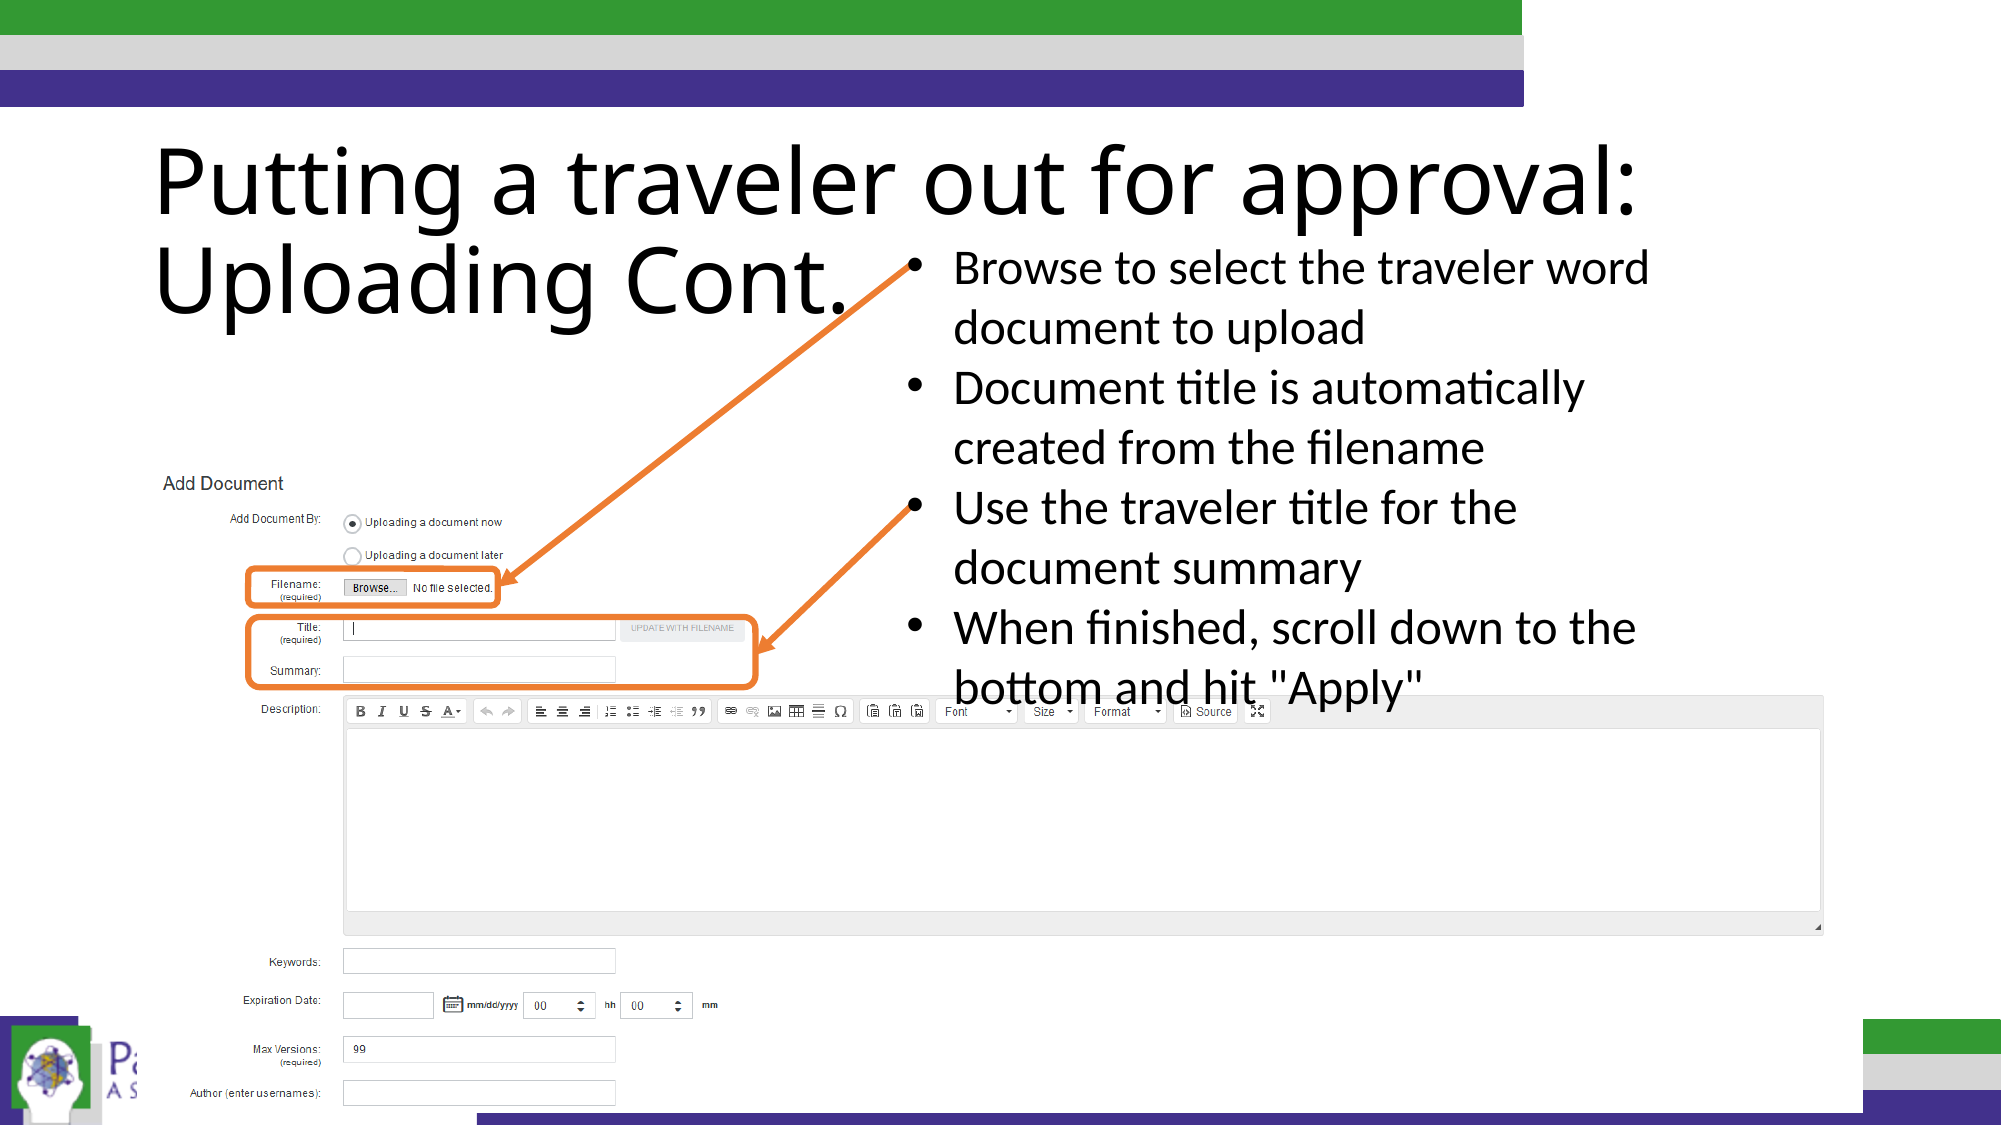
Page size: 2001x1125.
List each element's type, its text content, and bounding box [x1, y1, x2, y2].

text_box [497, 261, 916, 588]
text_box Browse to select the traveler word document to upload Document title is automatically created from the filename Use the traveler title for the document summary When finished, scroll down to the bottom and hit "Apply" [891, 226, 1709, 453]
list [137, 453, 1863, 1113]
picture [0, 1016, 459, 1125]
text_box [755, 500, 917, 655]
title Putting a traveler out for approval: Uploading Cont. [137, 128, 1863, 278]
